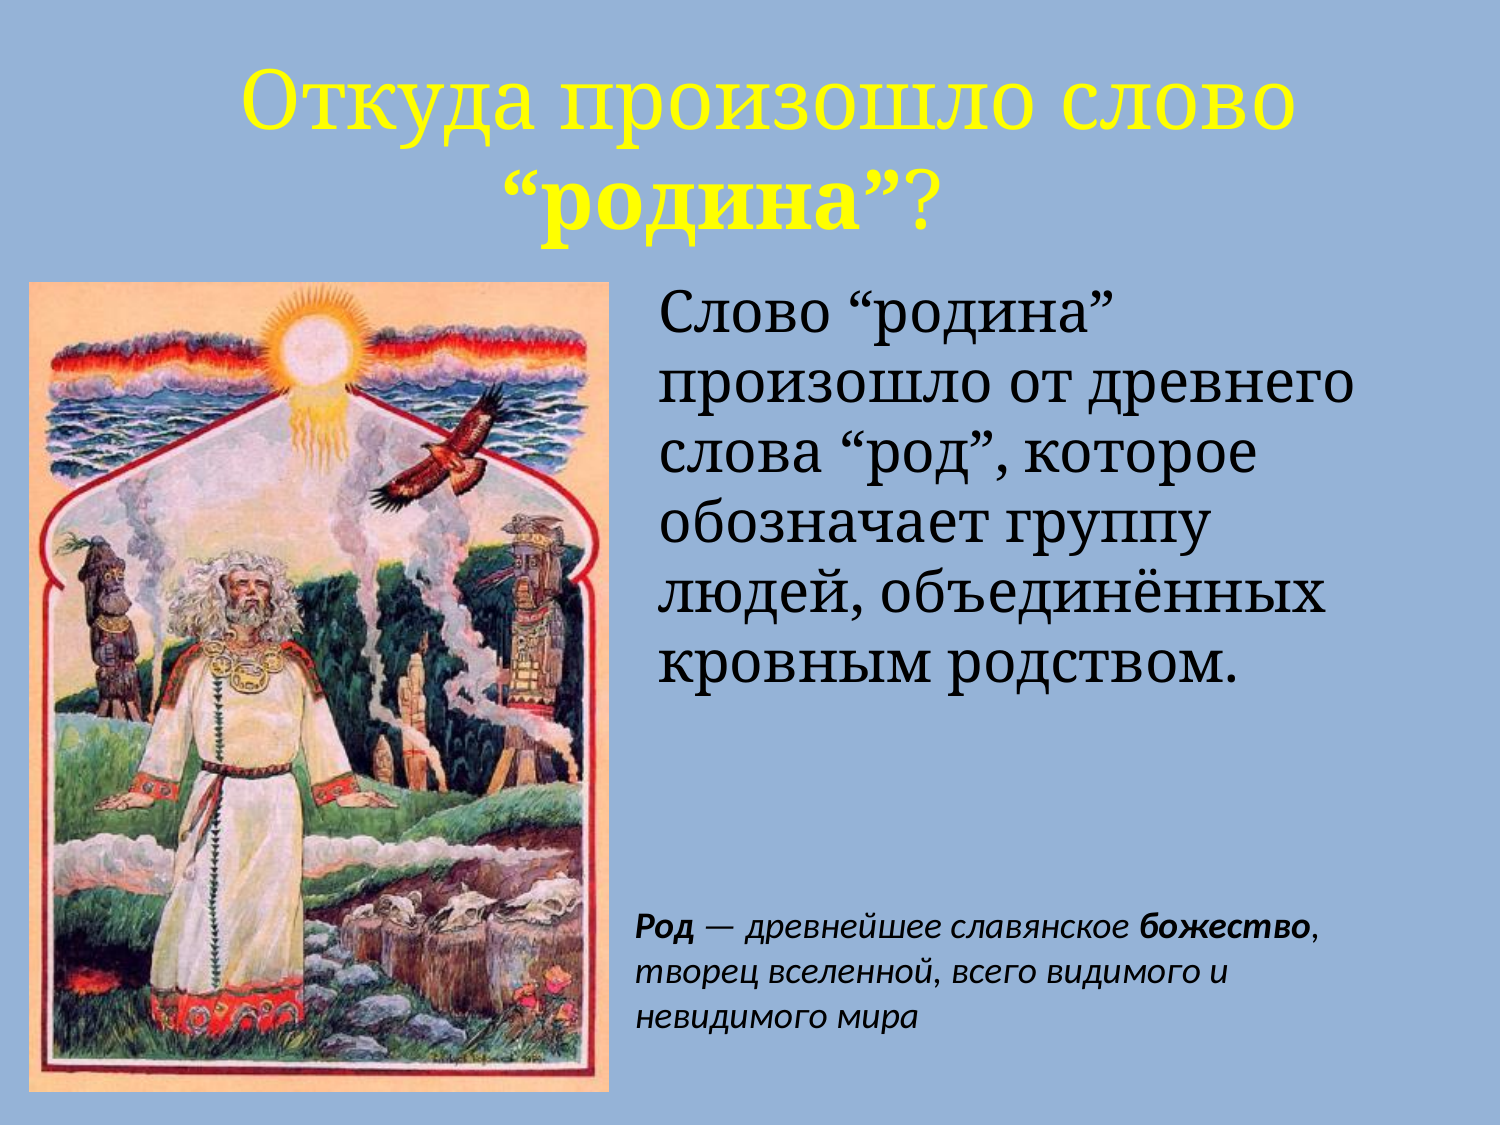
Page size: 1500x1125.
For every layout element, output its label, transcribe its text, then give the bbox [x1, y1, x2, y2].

picture [29, 281, 609, 1093]
text_box Слово “родина” произошло от древнего слова “род”, которое обозначает группу людей, объединённых кровным родством. [643, 267, 1394, 702]
text_box Род — древнейшее славянское божество, творец вселенной, всего видимого и невидимого мира [620, 893, 1370, 1043]
text_box Откуда произошло слово “родина”? [41, 38, 1424, 254]
